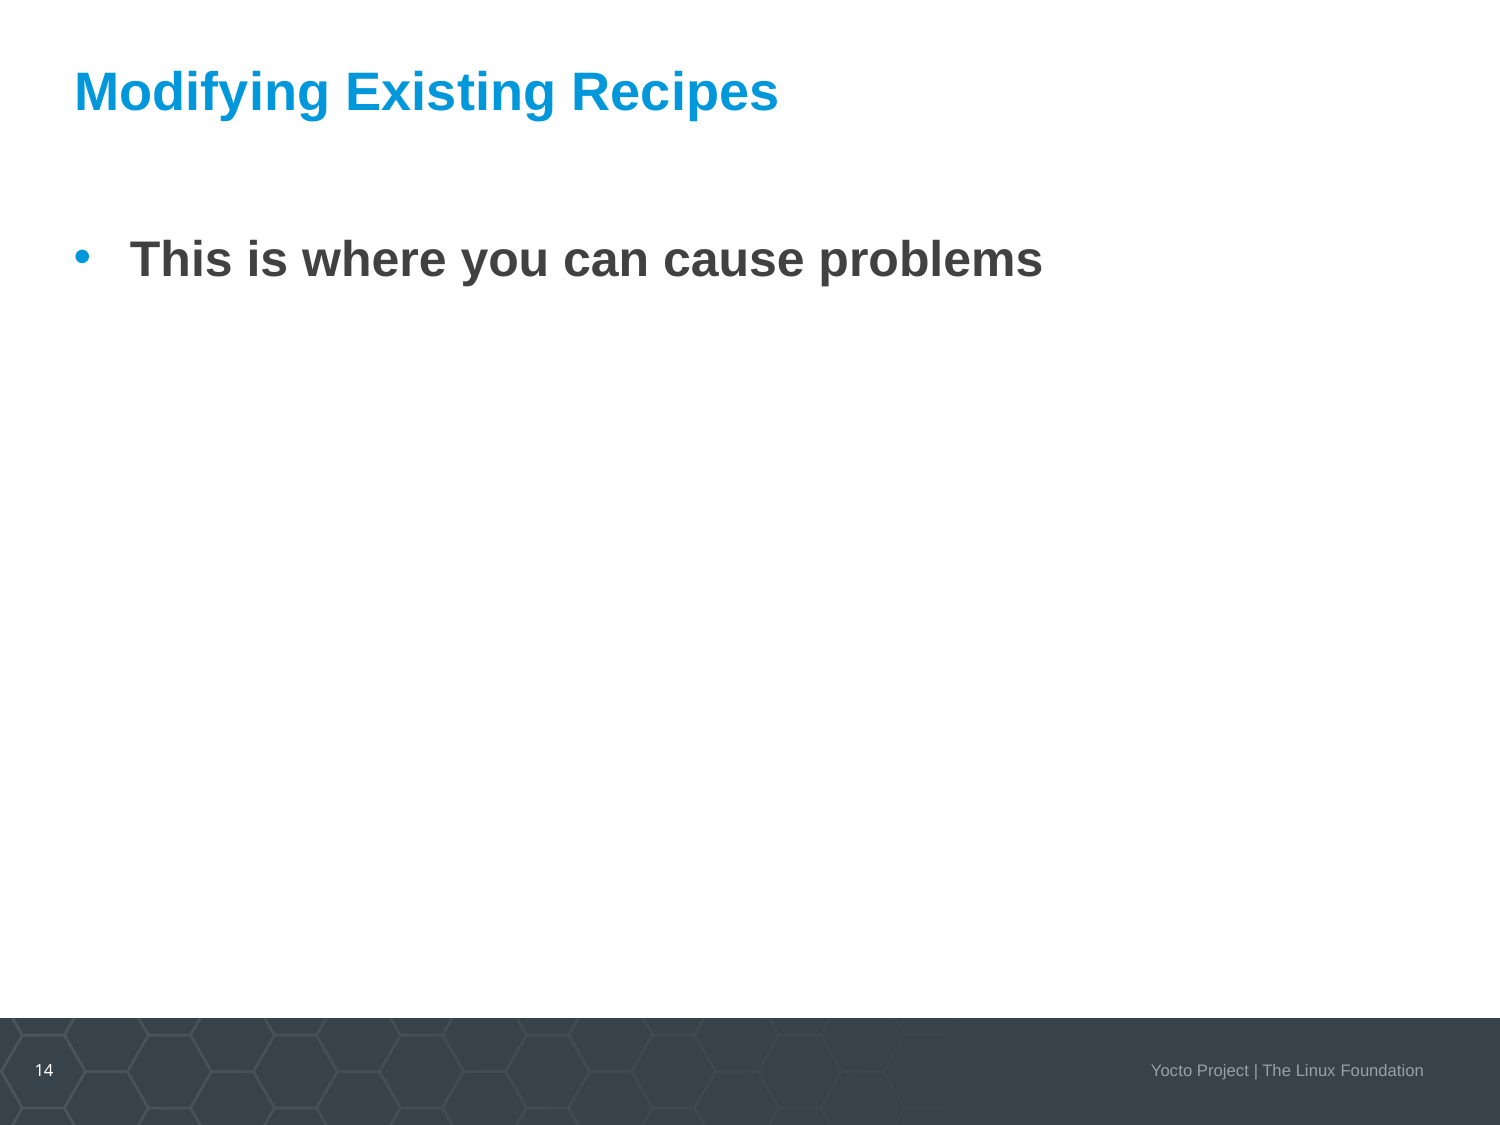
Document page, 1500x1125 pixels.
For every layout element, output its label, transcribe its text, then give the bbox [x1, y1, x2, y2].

list This is where you can cause problems [73, 226, 1425, 970]
picture [0, 0, 1500, 1125]
title Modifying Existing Recipes [74, 67, 1425, 213]
